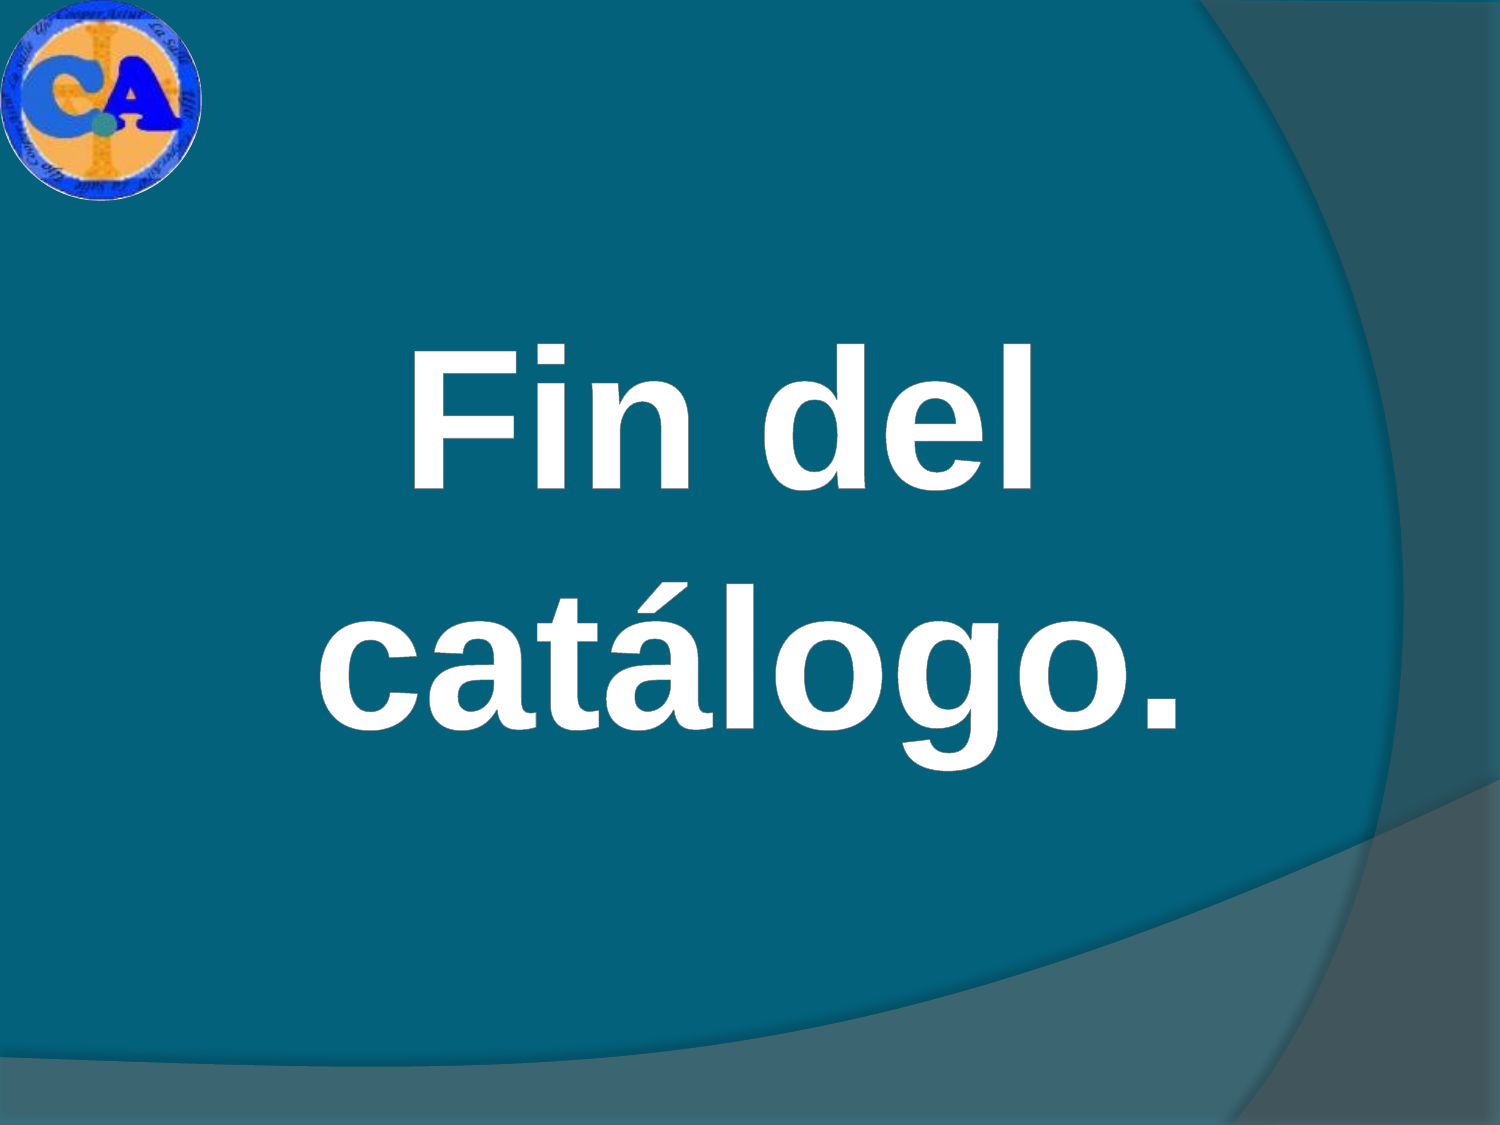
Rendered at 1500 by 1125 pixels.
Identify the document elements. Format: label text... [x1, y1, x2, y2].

picture [0, 0, 201, 200]
text_box Fin del catálogo. [297, 281, 1206, 777]
